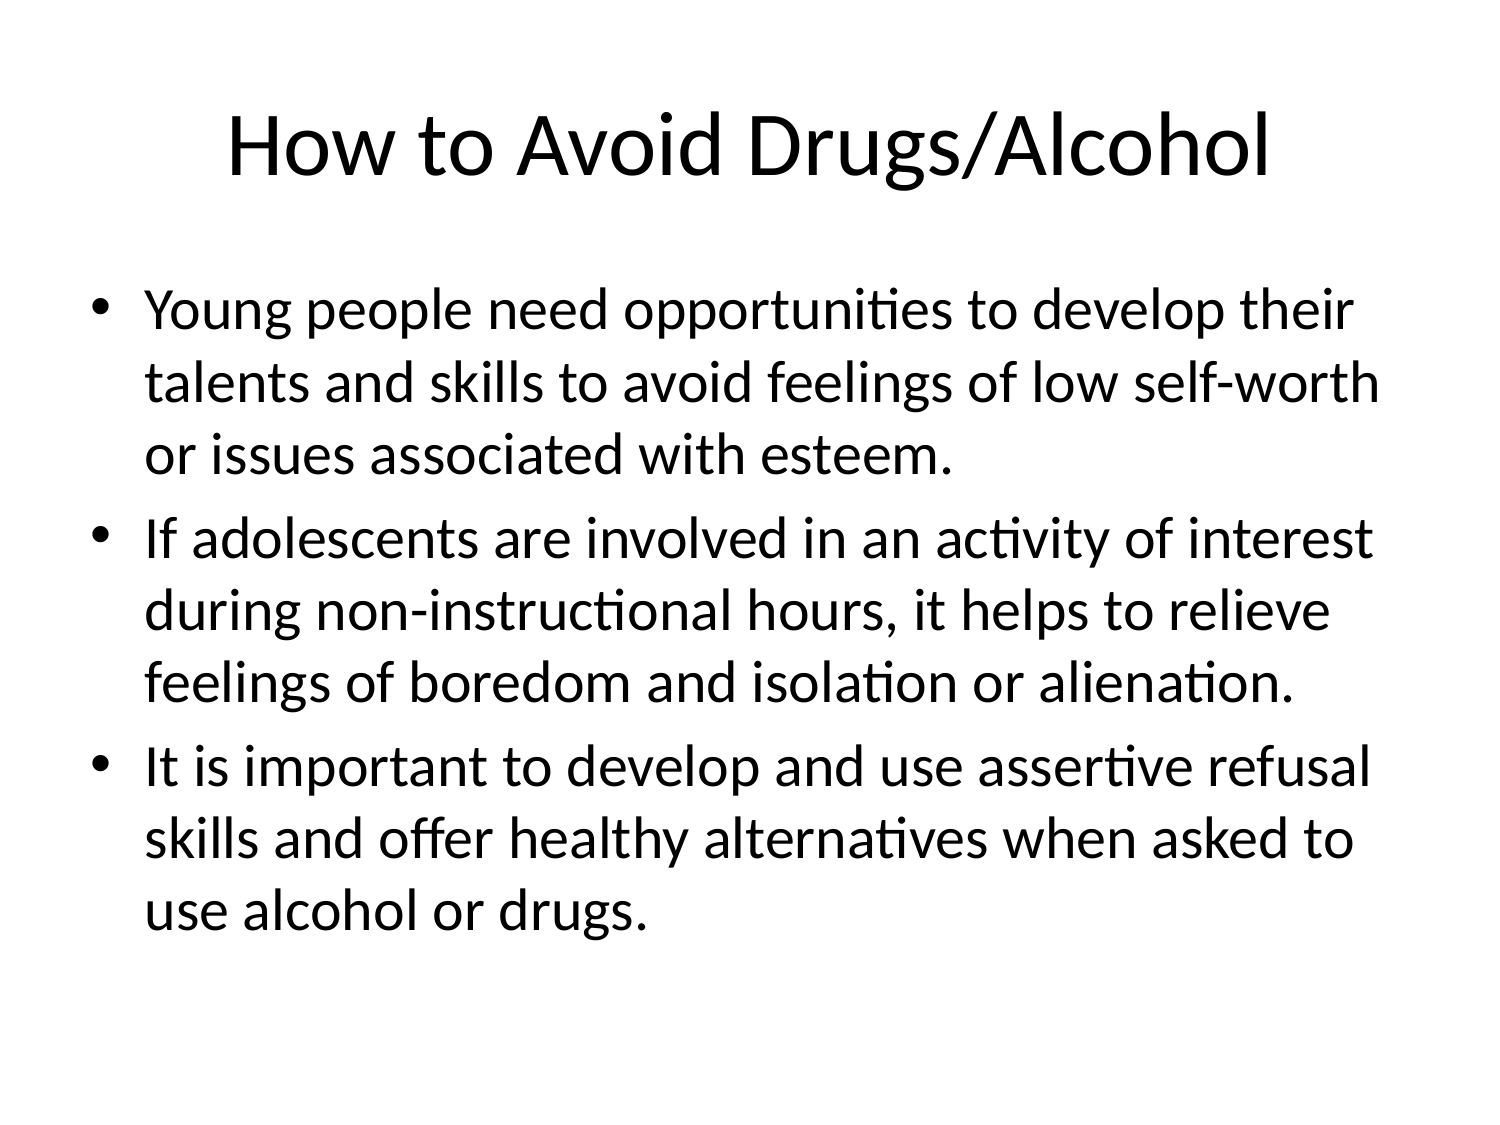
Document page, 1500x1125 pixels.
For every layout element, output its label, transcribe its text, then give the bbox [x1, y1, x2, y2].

list Young people need opportunities to develop their talents and skills to avoid feelings of low self-worth or issues associated with esteem. If adolescents are involved in an activity of interest during non-instructional hours, it helps to relieve feelings of boredom and isolation or alienation. It is important to develop and use assertive refusal skills and offer healthy alternatives when asked to use alcohol or drugs. [75, 262, 1425, 1005]
title How to Avoid Drugs/Alcohol [75, 45, 1425, 233]
